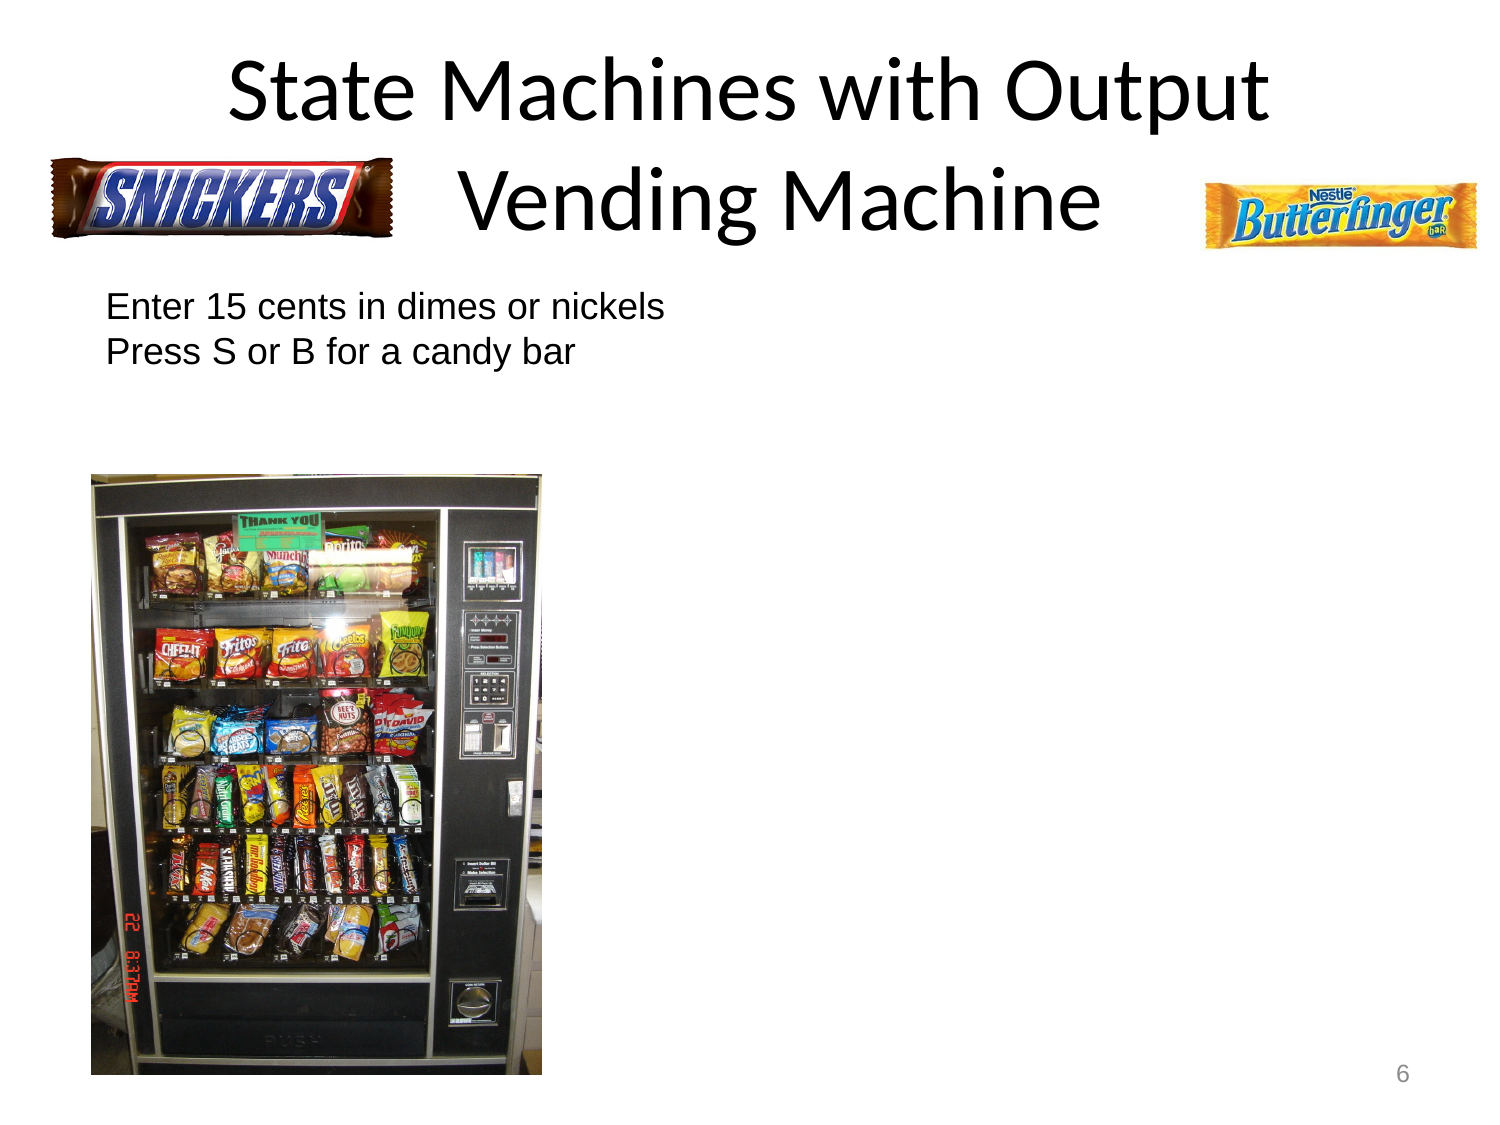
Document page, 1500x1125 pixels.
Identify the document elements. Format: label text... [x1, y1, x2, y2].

picture [49, 74, 393, 319]
text_box Enter 15 cents in dimes or nickels Press S or B for a candy bar [90, 274, 681, 380]
picture [1199, 74, 1482, 357]
slide_number 6 [1074, 1042, 1425, 1103]
picture [91, 474, 543, 1076]
title State Machines with Output Vending Machine [75, 45, 1425, 233]
